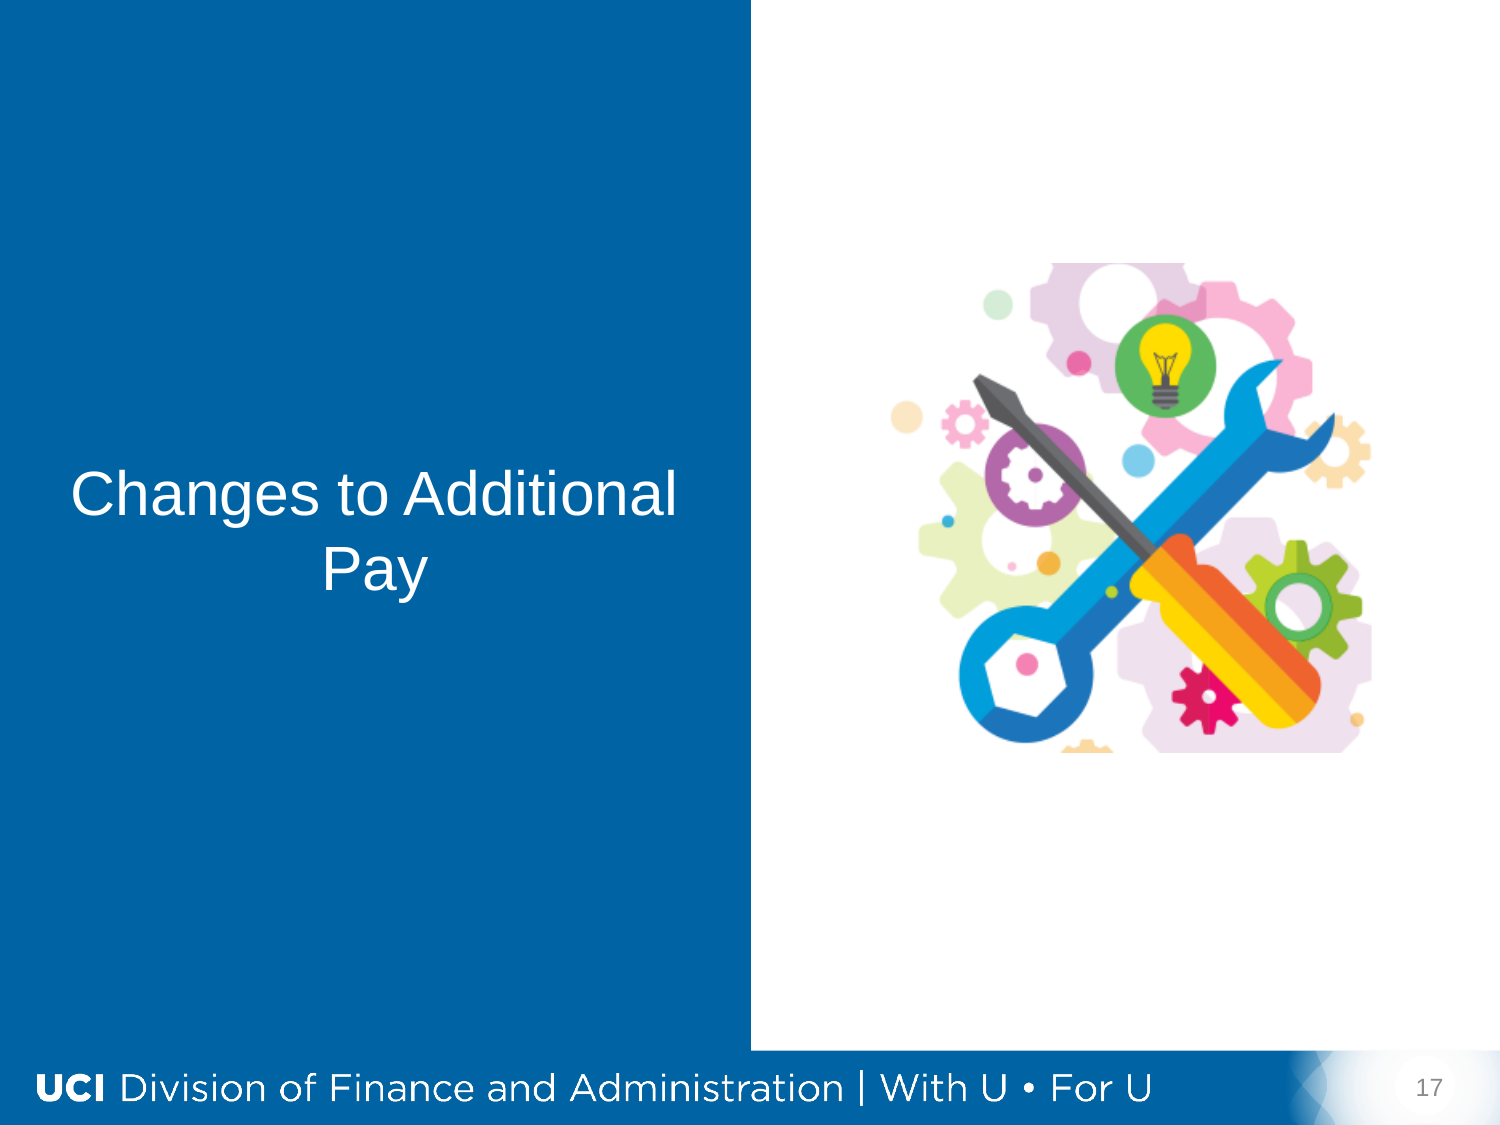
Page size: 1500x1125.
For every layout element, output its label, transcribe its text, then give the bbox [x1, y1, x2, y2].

picture [37, 1070, 1121, 1106]
slide_number 17 [1121, 1056, 1459, 1116]
text_box Changes to Additional Pay [0, 0, 751, 1057]
picture [763, 263, 1500, 753]
picture [1275, 1049, 1500, 1125]
